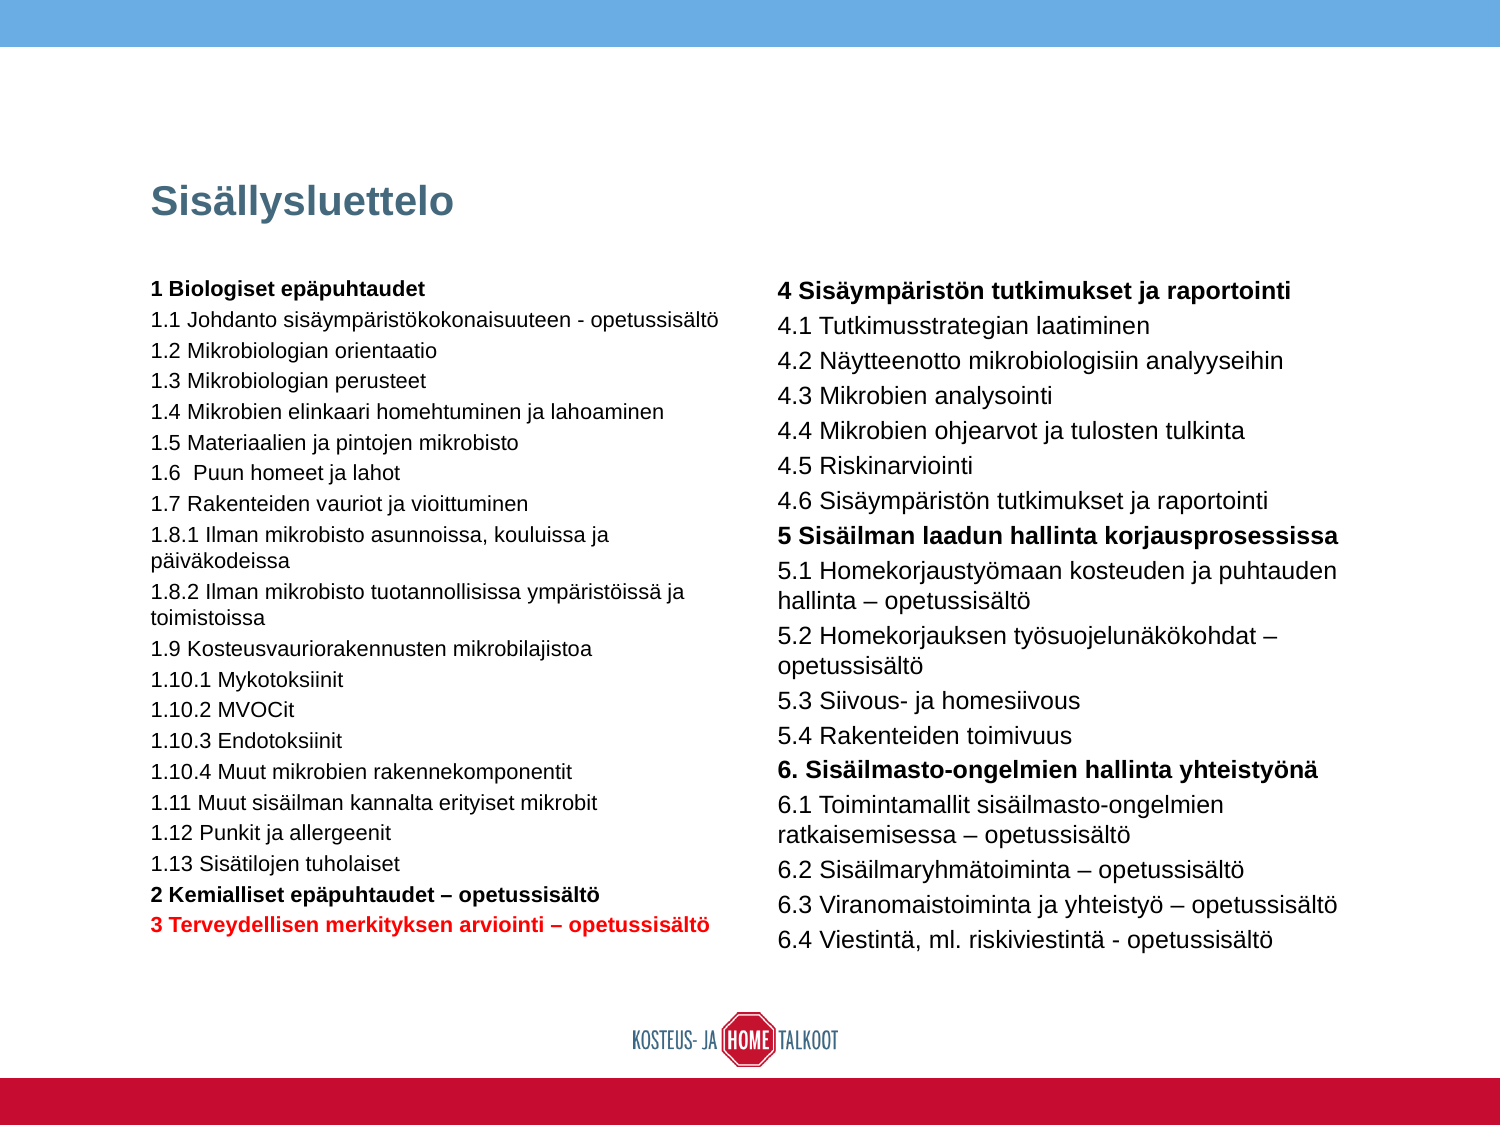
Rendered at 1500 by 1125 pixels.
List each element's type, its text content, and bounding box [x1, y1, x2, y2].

list 4 Sisäympäristön tutkimukset ja raportointi 4.1 Tutkimusstrategian laatiminen 4.2 Näytteenotto mikrobiologisiin analyyseihin 4.3 Mikrobien analysointi 4.4 Mikrobien ohjearvot ja tulosten tulkinta 4.5 Riskinarviointi 4.6 Sisäympäristön tutkimukset ja raportointi 5 Sisäilman laadun hallinta korjausprosessissa 5.1 Homekorjaustyömaan kosteuden ja puhtauden hallinta – opetussisältö 5.2 Homekorjauksen työsuojelunäkökohdat – opetussisältö 5.3 Siivous- ja homesiivous 5.4 Rakenteiden toimivuus 6. Sisäilmasto-ongelmien hallinta yhteistyönä 6.1 Toimintamallit sisäilmasto-ongelmien ratkaisemisessa – opetussisältö 6.2 Sisäilmaryhmätoiminta – opetussisältö 6.3 Viranomaistoiminta ja yhteistyö – opetussisältö 6.4 Viestintä, ml. riskiviestintä - opetussisältö [762, 267, 1365, 988]
list 1 Biologiset epäpuhtaudet 1.1 Johdanto sisäympäristökokonaisuuteen - opetussisältö 1.2 Mikrobiologian orientaatio 1.3 Mikrobiologian perusteet 1.4 Mikrobien elinkaari homehtuminen ja lahoaminen 1.5 Materiaalien ja pintojen mikrobisto 1.6 Puun homeet ja lahot 1.7 Rakenteiden vauriot ja vioittuminen 1.8.1 Ilman mikrobisto asunnoissa, kouluissa ja päiväkodeissa 1.8.2 Ilman mikrobisto tuotannollisissa ympäristöissä ja toimistoissa 1.9 Kosteusvauriorakennusten mikrobilajistoa 1.10.1 Mykotoksiinit 1.10.2 MVOCit 1.10.3 Endotoksiinit 1.10.4 Muut mikrobien rakennekomponentit 1.11 Muut sisäilman kannalta erityiset mikrobit 1.12 Punkit ja allergeenit 1.13 Sisätilojen tuholaiset 2 Kemialliset epäpuhtaudet – opetussisältö 3 Terveydellisen merkityksen arviointi – opetussisältö [135, 267, 738, 988]
title Sisällysluettelo [135, 54, 1365, 232]
picture [633, 1012, 838, 1067]
